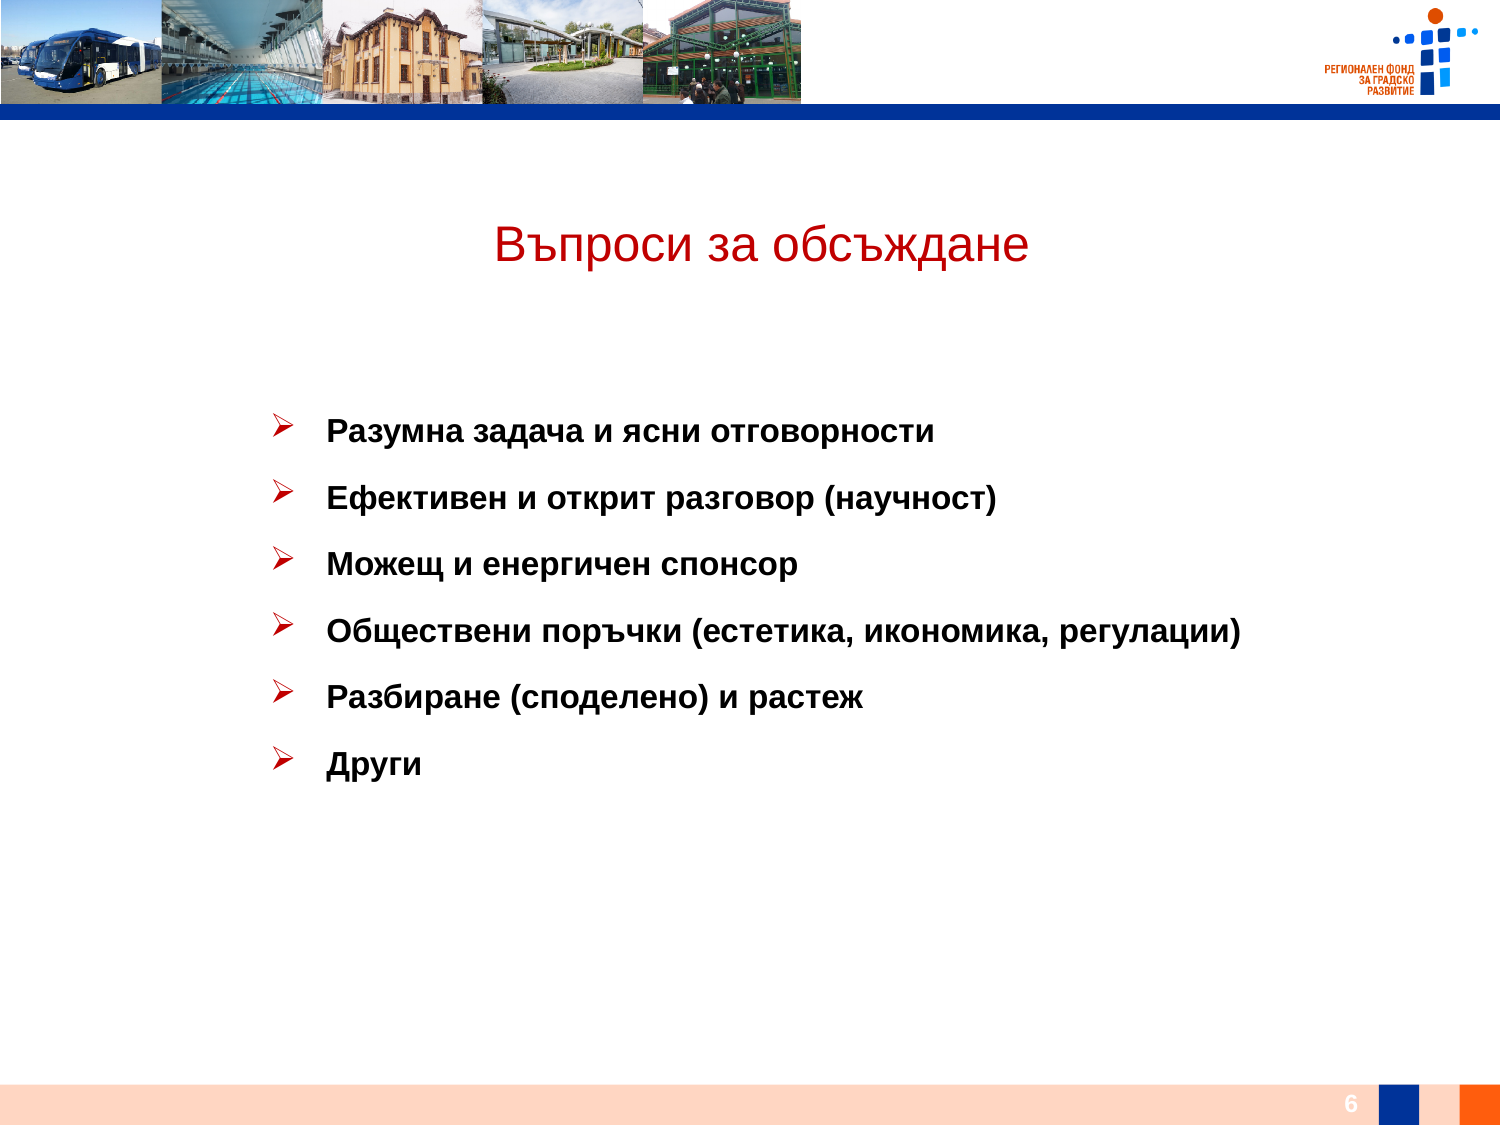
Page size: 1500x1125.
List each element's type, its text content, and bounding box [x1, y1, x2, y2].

picture [0, 0, 801, 104]
list Разумна задача и ясни отговорности Ефективен и открит разговор (научност) Можещ и енергичен спонсор Обществени поръчки (естетика, икономика, регулации) Разбиране (споделено) и растеж Други [254, 345, 1298, 825]
title Въпроси за обсъждане [86, 209, 1438, 274]
picture [1325, 8, 1478, 95]
